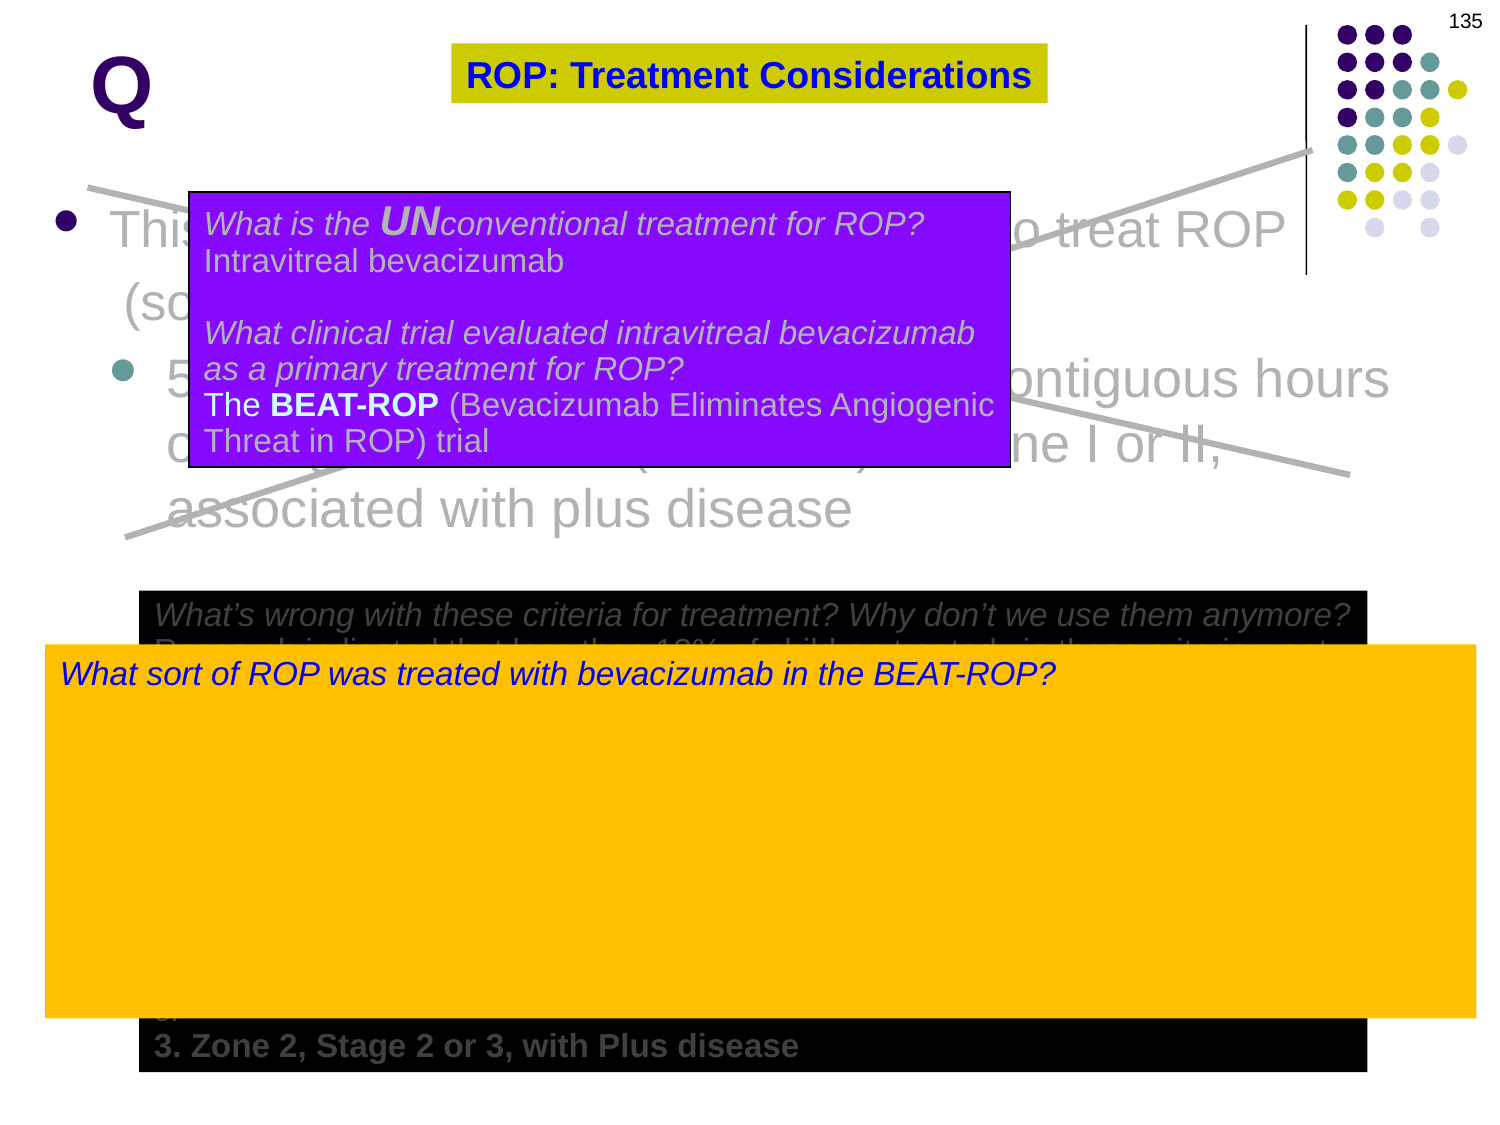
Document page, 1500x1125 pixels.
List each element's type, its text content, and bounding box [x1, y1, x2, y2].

slide_number 135 [1147, 0, 1498, 75]
text_box ROP: Treatment Considerations [451, 43, 1048, 104]
text_box What is the UNconventional treatment for ROP? Intravitreal bevacizumab What clinical trial evaluated intravitreal bevacizumab as a primary treatment for ROP? The BEAT-ROP (Bevacizumab Eliminates Angiogenic Threat in ROP) trial [188, 191, 1011, 468]
text_box What sort of ROP was treated with bevacizumab in the BEAT-ROP? Stage 3 in Zone 1 or posterior Zone 2--ie, Aggressive Posterior ROP Why was APROP the target disease state? As mentioned previously, APROP is notorious for its poor response to convention laser tx (CLT) What was the treatment protocol? Pts received a single intravitreal injection of 0.625 mg bevacizumab. (Note that this is ½ the usual adult dose.) [45, 644, 1477, 1019]
list This is the outdated definition of when to treat ROP (so-called Threshold disease): 5 contiguous clock hours or 8 noncontiguous hours of Stage 3 disease (or worse) in Zone I or II, associated with plus disease [37, 187, 1463, 1063]
title Q [75, 20, 1313, 138]
text_box What’s wrong with these criteria for treatment? Why don’t we use them anymore? Research indicated that less than 13% of children treated via these criteria went on to have 20/40 or better vision in treated eyes! That’s not a very good outcome, so these criteria have been revised. What are the new criteria? Treatment is indicated if the ROP meets one of three criteria: 1. Zone 1, any Stage, with Plus disease or 2. Zone 1, Stage 3, with or without Plus disease or 3. Zone 2, Stage 2 or 3, with Plus disease [139, 1063, 1368, 1073]
